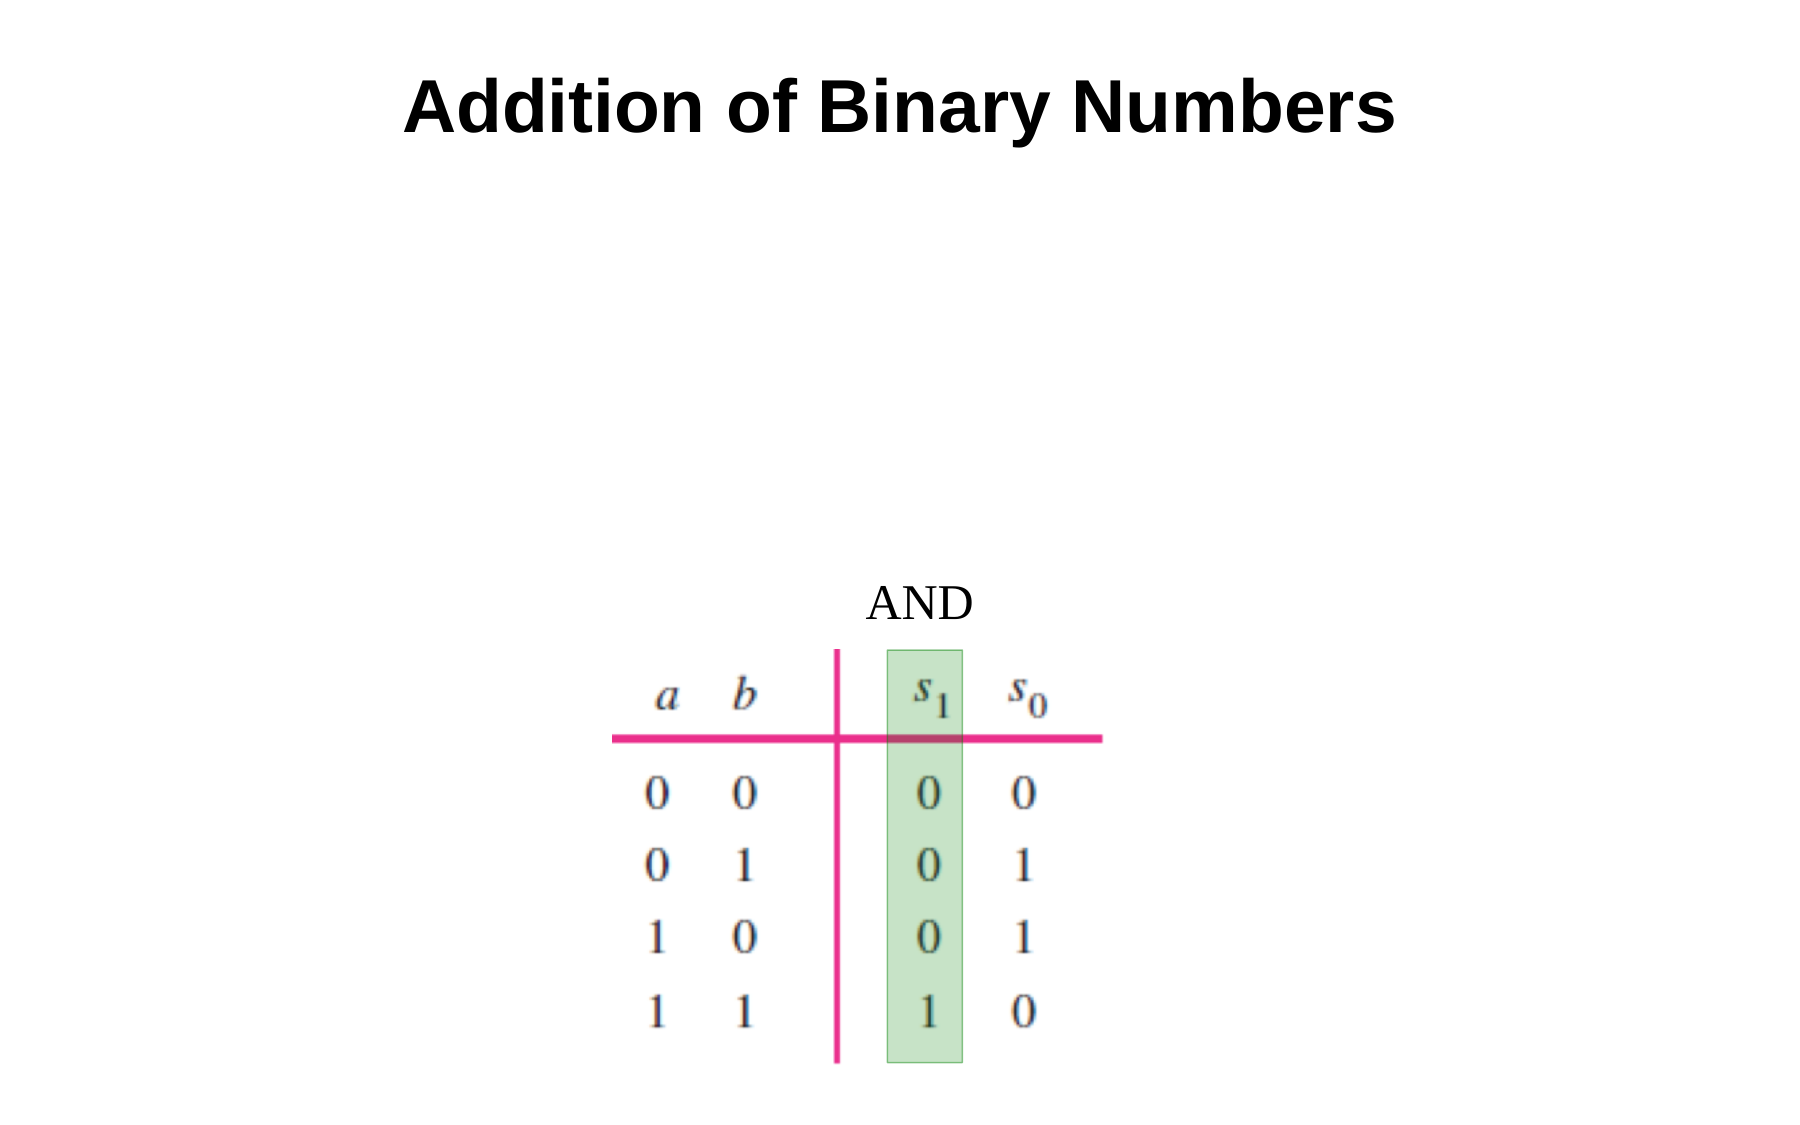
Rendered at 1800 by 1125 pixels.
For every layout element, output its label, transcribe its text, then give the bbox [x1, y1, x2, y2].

picture [612, 649, 1110, 1071]
text_box Addition of Binary Numbers [149, 50, 1650, 163]
text_box AND [850, 562, 989, 638]
